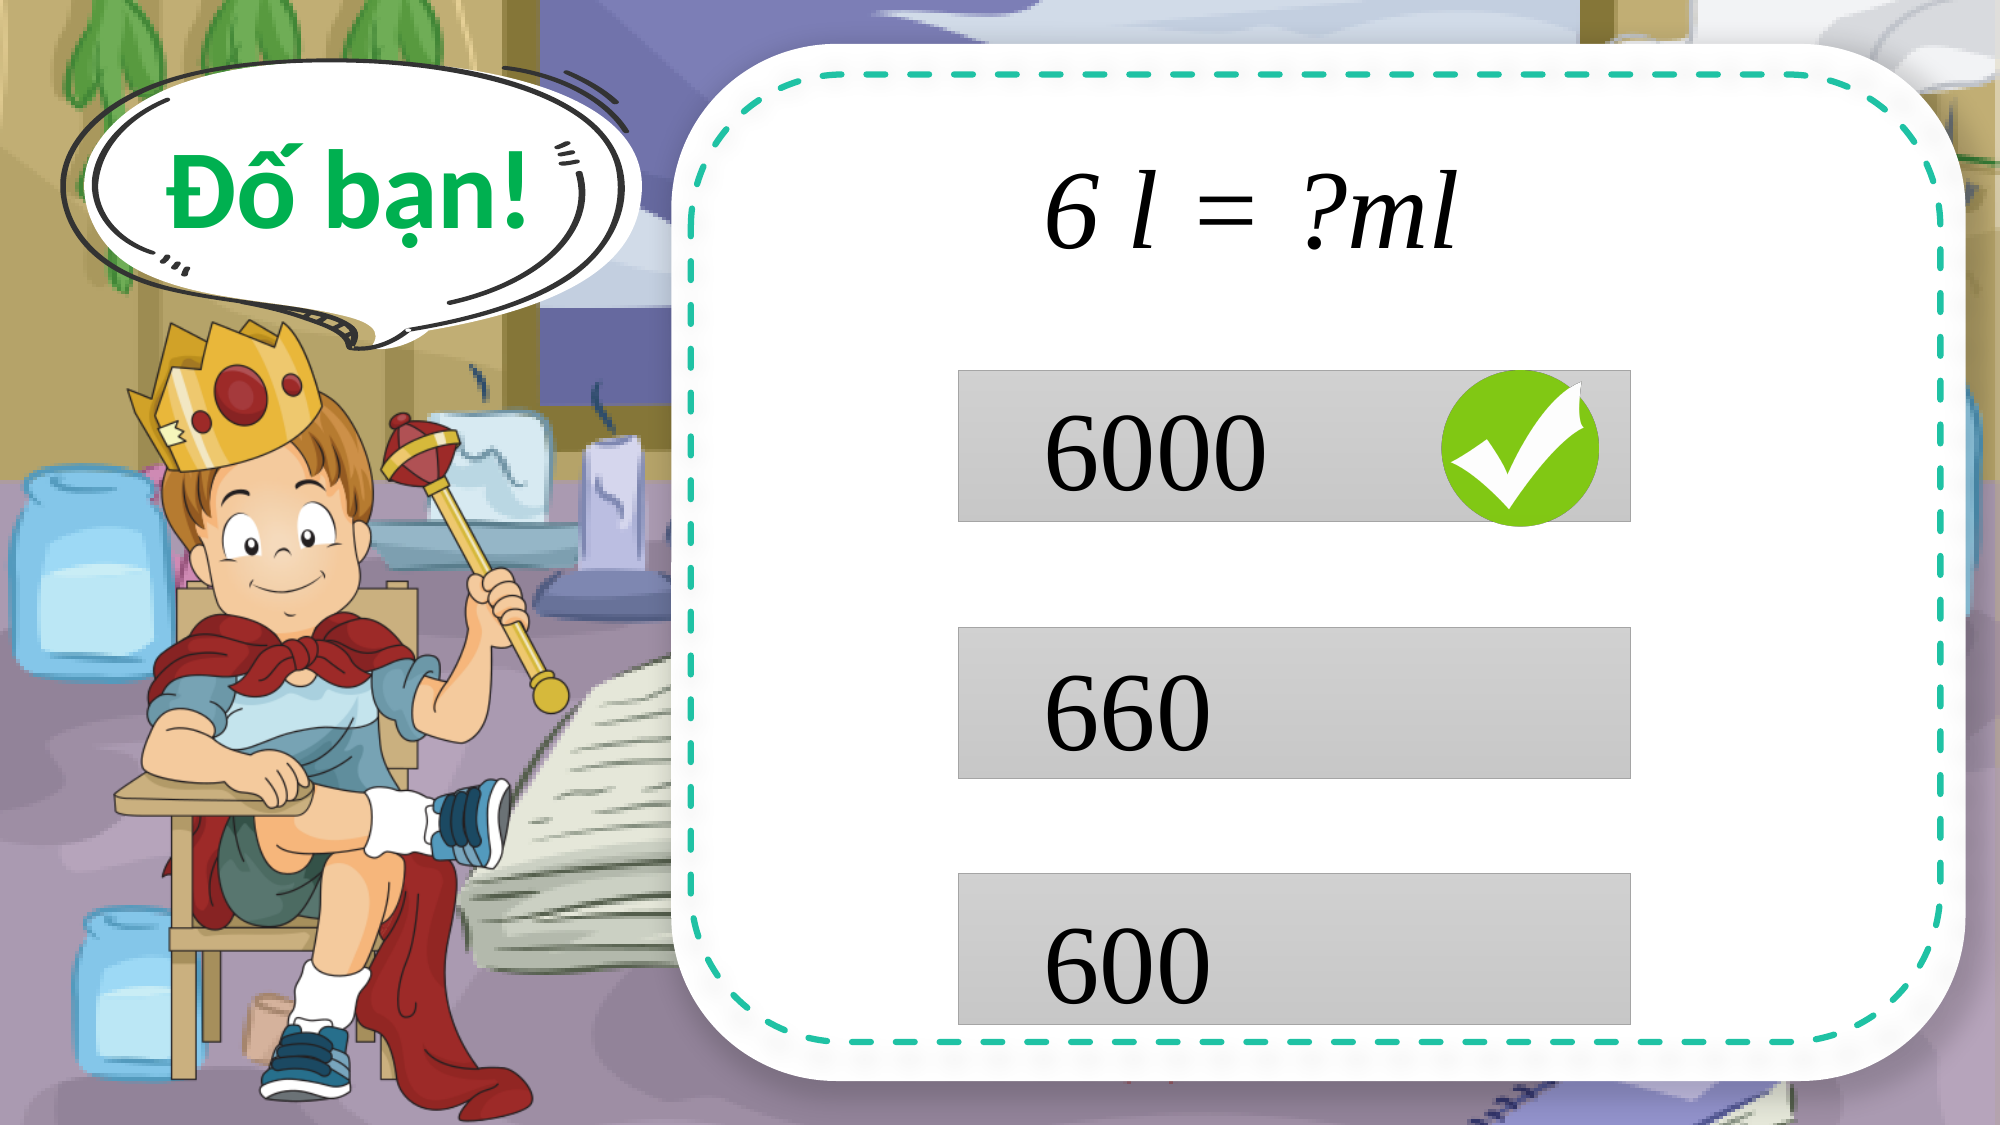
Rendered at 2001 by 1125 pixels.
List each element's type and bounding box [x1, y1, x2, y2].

text_box [671, 43, 1966, 1081]
text_box [60, 58, 881, 351]
picture [0, 0, 2000, 1125]
